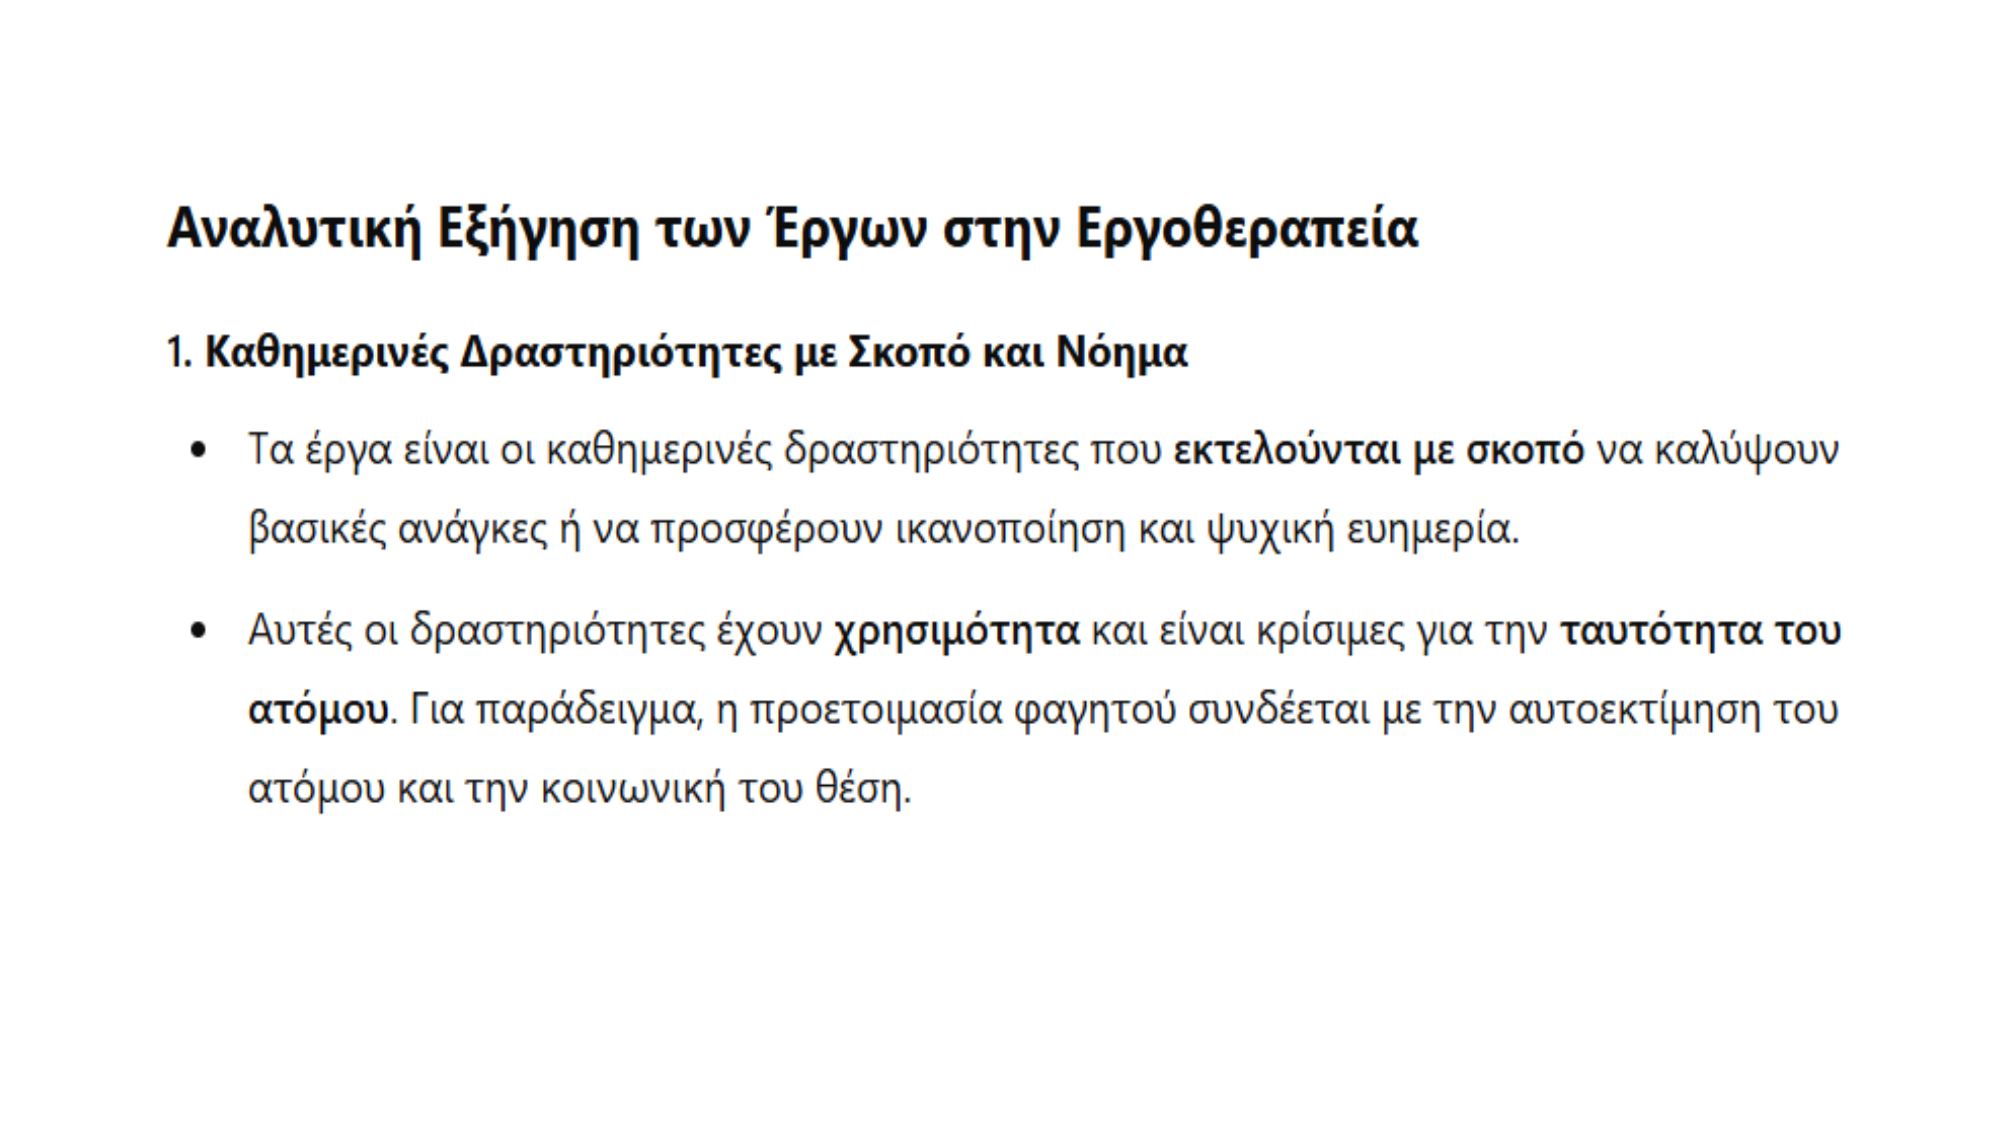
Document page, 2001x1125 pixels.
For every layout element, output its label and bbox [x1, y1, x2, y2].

picture [149, 182, 1863, 855]
